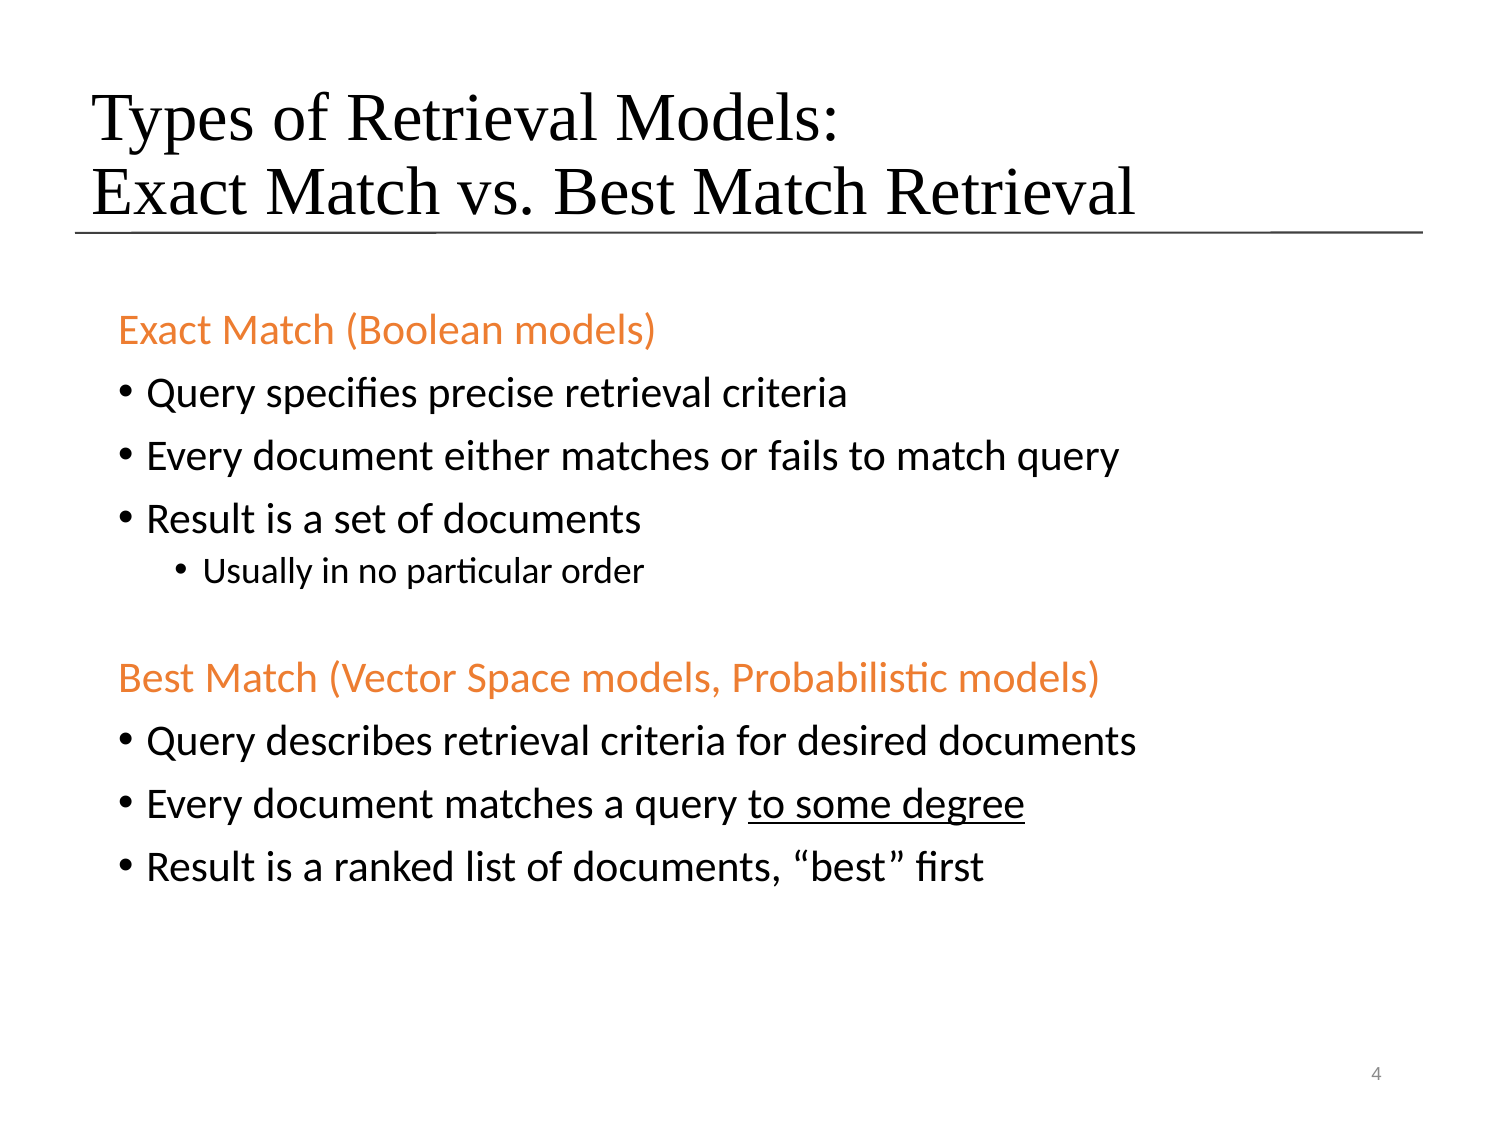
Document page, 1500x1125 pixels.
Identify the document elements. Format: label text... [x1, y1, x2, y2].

title Types of Retrieval Models: Exact Match vs. Best Match Retrieval [76, 56, 1371, 254]
slide_number 4 [1059, 1042, 1397, 1103]
list Exact Match (Boolean models) Query specifies precise retrieval criteria Every document either matches or fails to match query Result is a set of documents Usually in no particular order Best Match (Vector Space models, Probabilistic models) Query describes retrieval criteria for desired documents Every document matches a query to some degree Result is a ranked list of documents, “best” first [103, 299, 1397, 1014]
